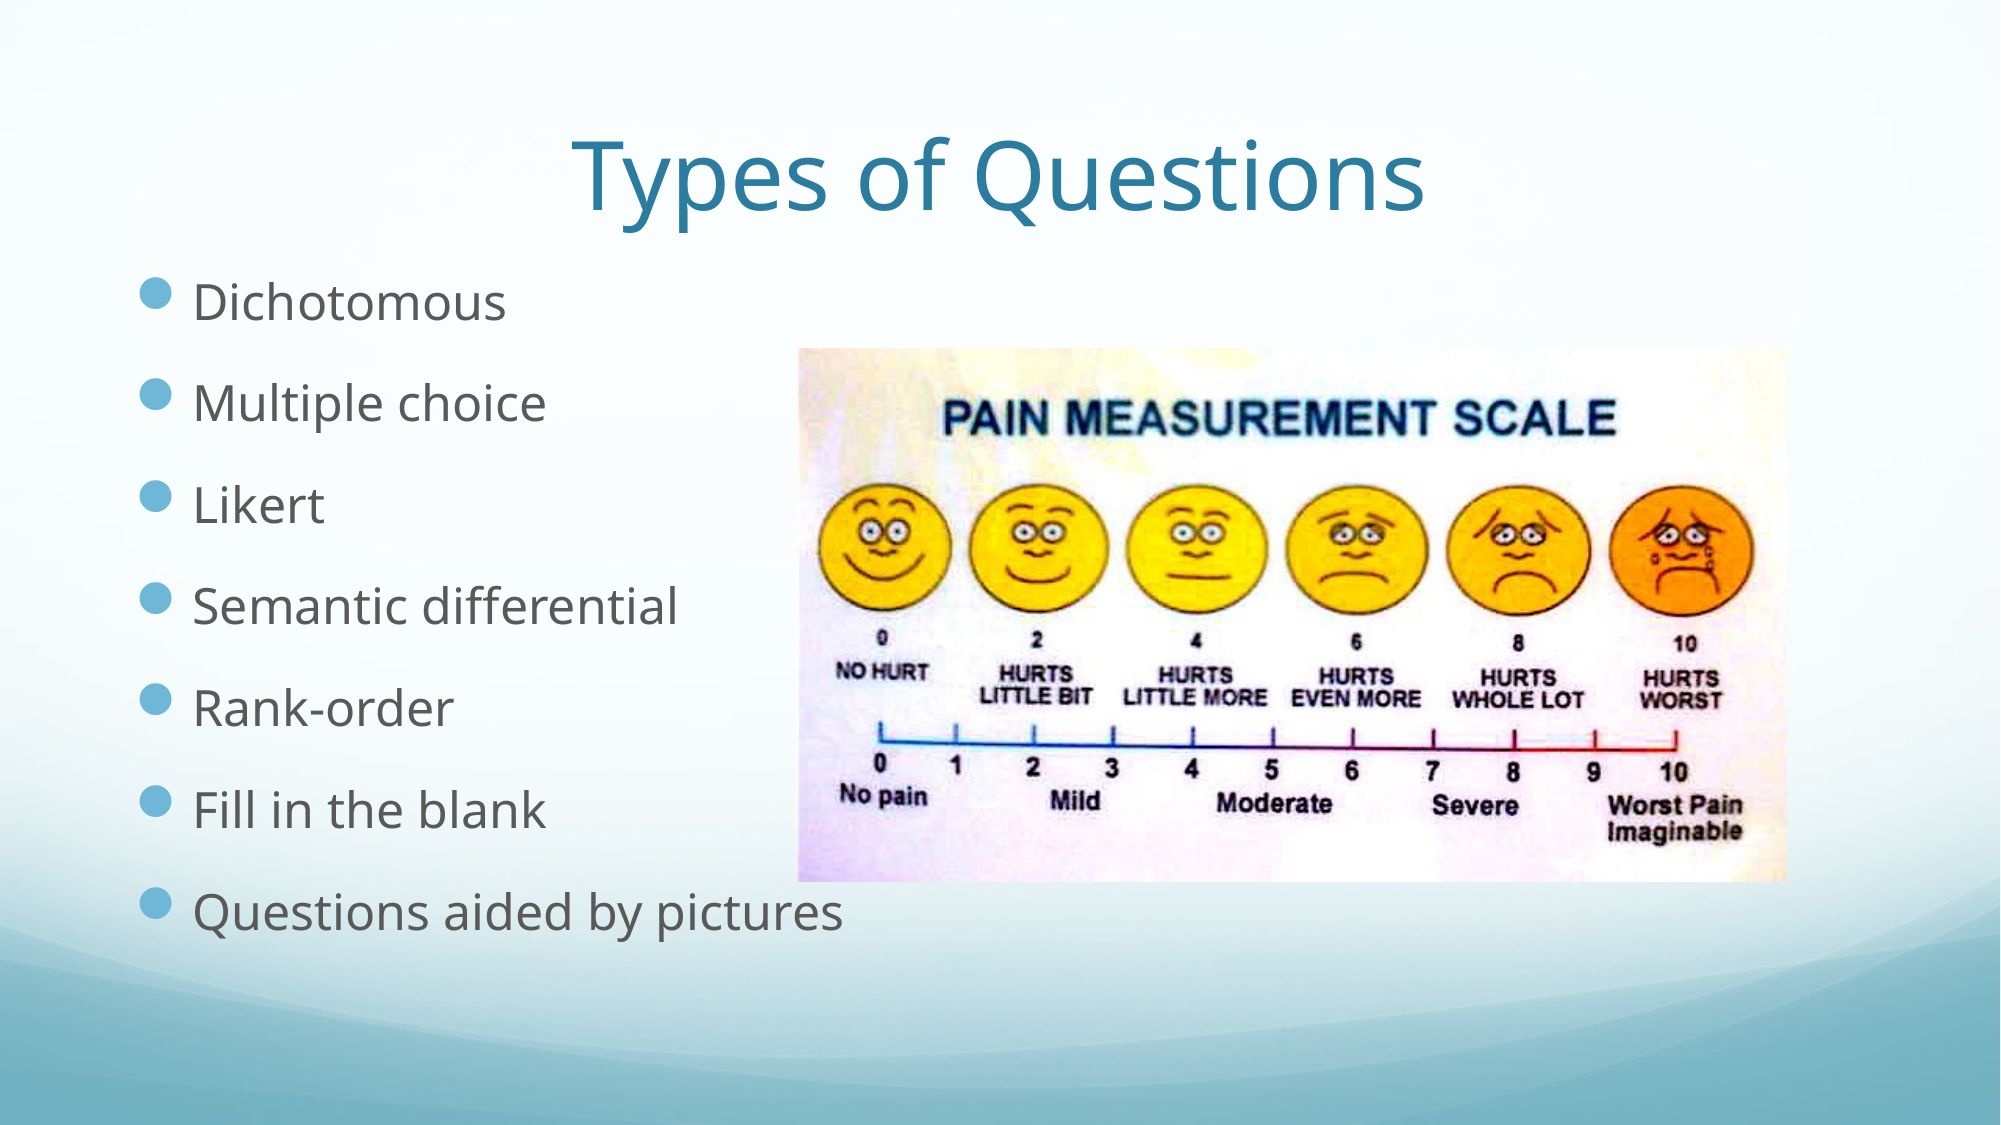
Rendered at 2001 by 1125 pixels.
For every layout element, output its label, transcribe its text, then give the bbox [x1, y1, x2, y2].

title Types of Questions [120, 17, 1880, 237]
picture [795, 348, 1788, 883]
list Dichotomous Multiple choice Likert Semantic differential Rank-order Fill in the blank Questions aided by pictures [120, 262, 1880, 975]
